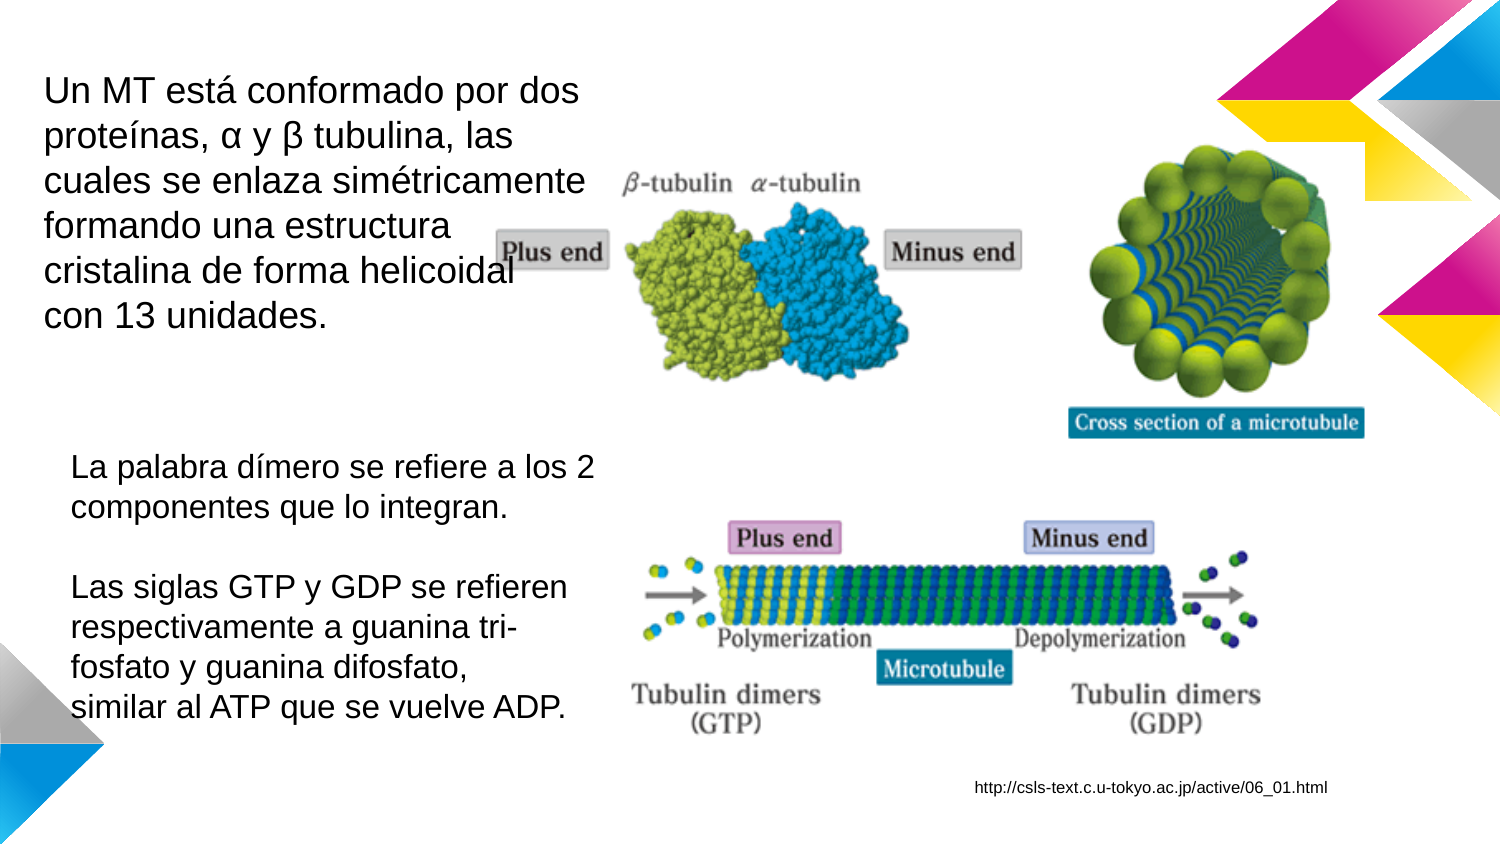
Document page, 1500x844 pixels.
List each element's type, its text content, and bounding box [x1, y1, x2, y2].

list Un MT está conformado por dos proteínas, α y β tubulina, las cuales se enlaza simétricamente formando una estructura cristalina de forma helicoidal con 13 unidades. [28, 50, 636, 346]
text_box La palabra dímero se refiere a los 2 componentes que lo integran. Las siglas GTP y GDP se refieren respectivamente a guanina tri-fosfato y guanina difosfato, similar al ATP que se vuelve ADP. [55, 438, 476, 666]
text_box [481, 141, 1381, 806]
